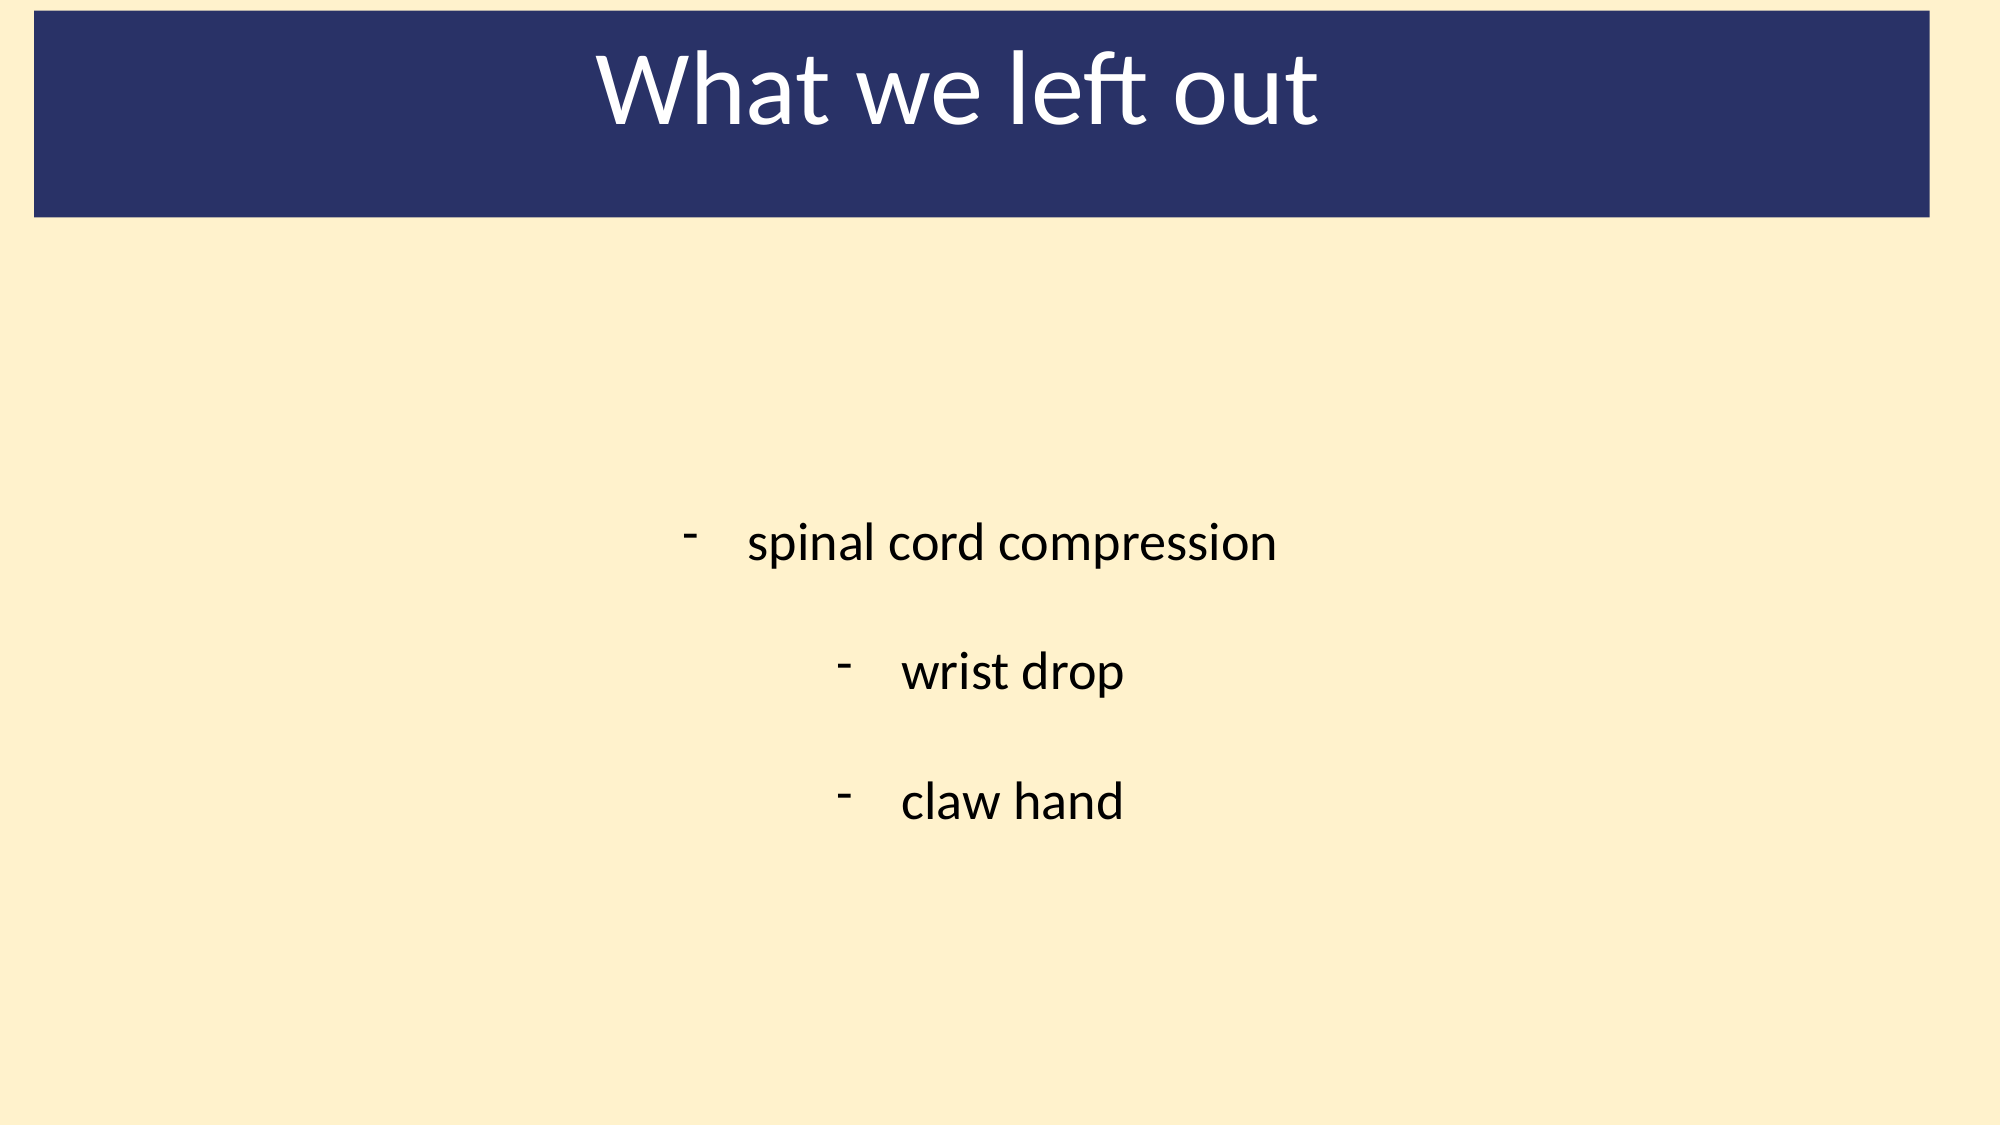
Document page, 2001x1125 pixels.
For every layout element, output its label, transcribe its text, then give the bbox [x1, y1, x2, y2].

text_box spinal cord compression wrist drop claw hand [34, 425, 1930, 846]
text_box What we left out [34, 10, 1930, 218]
